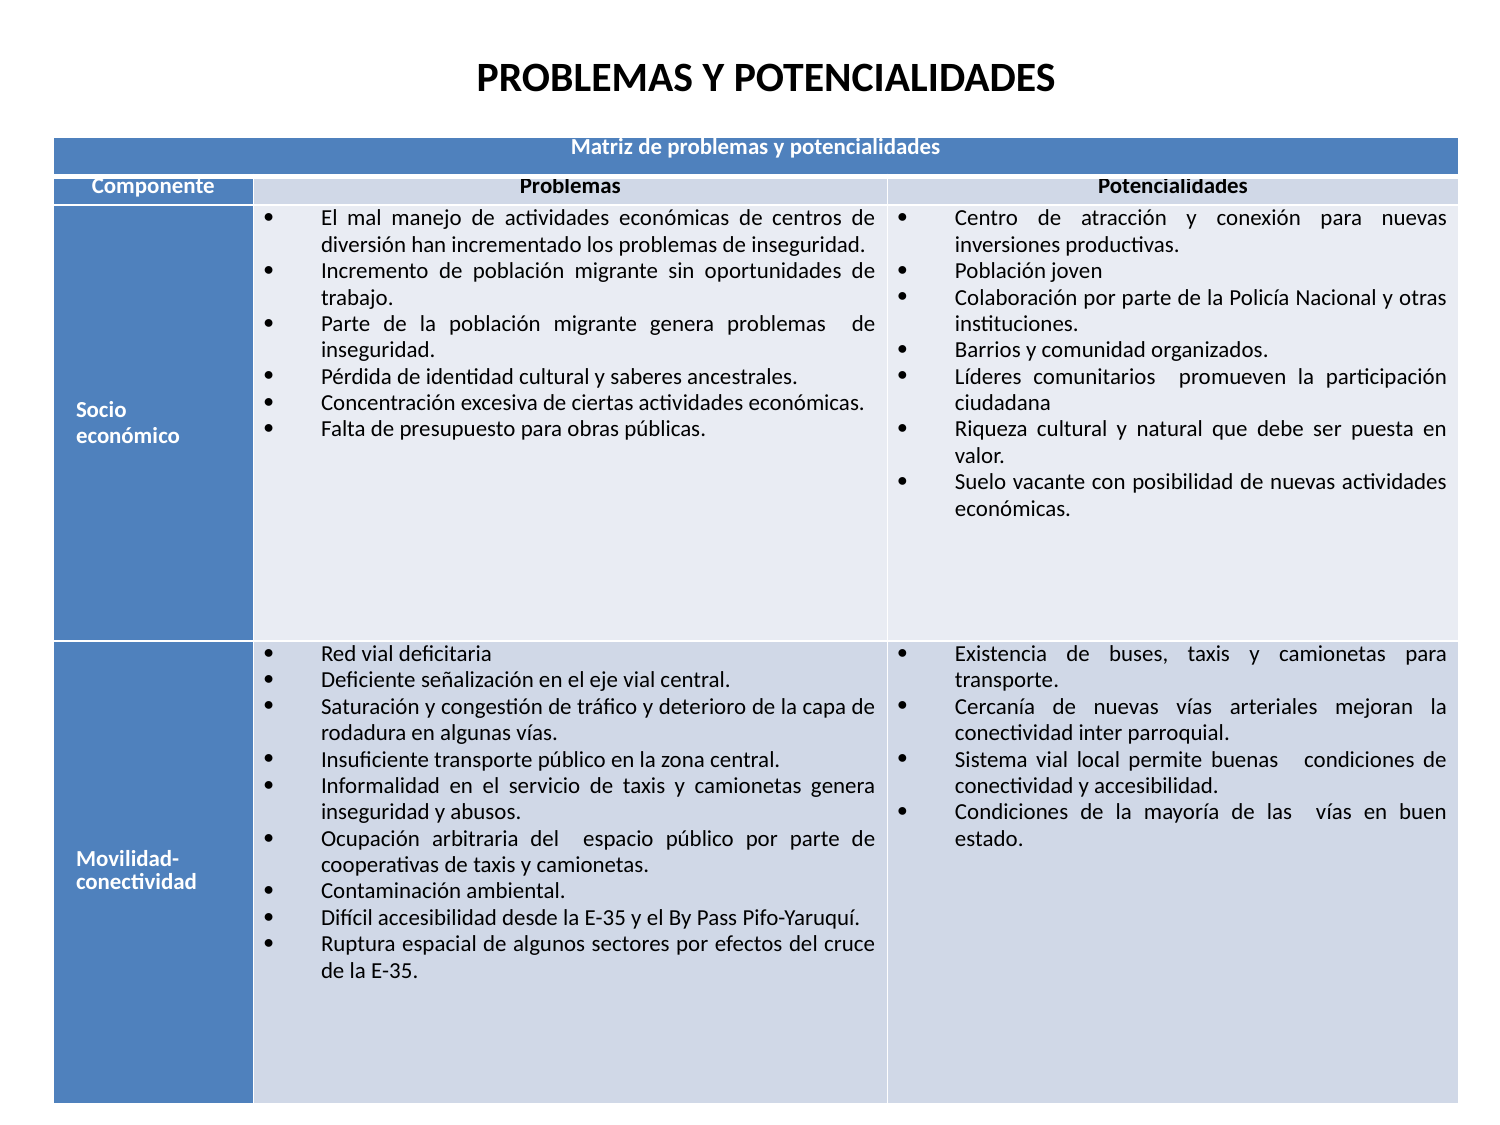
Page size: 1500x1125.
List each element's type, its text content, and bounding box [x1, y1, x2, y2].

table_cell Componente [54, 179, 253, 204]
table_cell Red vial deficitaria Deficiente señalización en el eje vial central. Saturación y congestión de tráfico y deterioro de la capa de rodadura en algunas vías. Insuficiente transporte público en la zona central. Informalidad en el servicio de taxis y camionetas genera inseguridad y abusos. Ocupación arbitraria del espacio público por parte de cooperativas de taxis y camionetas. Contaminación ambiental. Difícil accesibilidad desde la E-35 y el By Pass Pifo-Yaruquí. Ruptura espacial de algunos sectores por efectos del cruce de la E-35. [254, 642, 887, 1103]
table_cell Problemas [254, 179, 887, 204]
table_header Matriz de problemas y potencialidades [54, 138, 1458, 174]
table_cell Socio económico [54, 206, 253, 640]
table_cell Potencialidades [888, 179, 1458, 204]
text_box PROBLEMAS Y POTENCIALIDADES [159, 42, 1373, 108]
table_cell Centro de atracción y conexión para nuevas inversiones productivas. Población joven Colaboración por parte de la Policía Nacional y otras instituciones. Barrios y comunidad organizados. Líderes comunitarios promueven la participación ciudadana Riqueza cultural y natural que debe ser puesta en valor. Suelo vacante con posibilidad de nuevas actividades económicas. [888, 206, 1458, 640]
table_cell El mal manejo de actividades económicas de centros de diversión han incrementado los problemas de inseguridad. Incremento de población migrante sin oportunidades de trabajo. Parte de la población migrante genera problemas de inseguridad. Pérdida de identidad cultural y saberes ancestrales. Concentración excesiva de ciertas actividades económicas. Falta de presupuesto para obras públicas. [254, 206, 887, 640]
table_cell Movilidad-conectividad [54, 642, 253, 1103]
table_cell Existencia de buses, taxis y camionetas para transporte. Cercanía de nuevas vías arteriales mejoran la conectividad inter parroquial. Sistema vial local permite buenas condiciones de conectividad y accesibilidad. Condiciones de la mayoría de las vías en buen estado. [888, 642, 1458, 1103]
